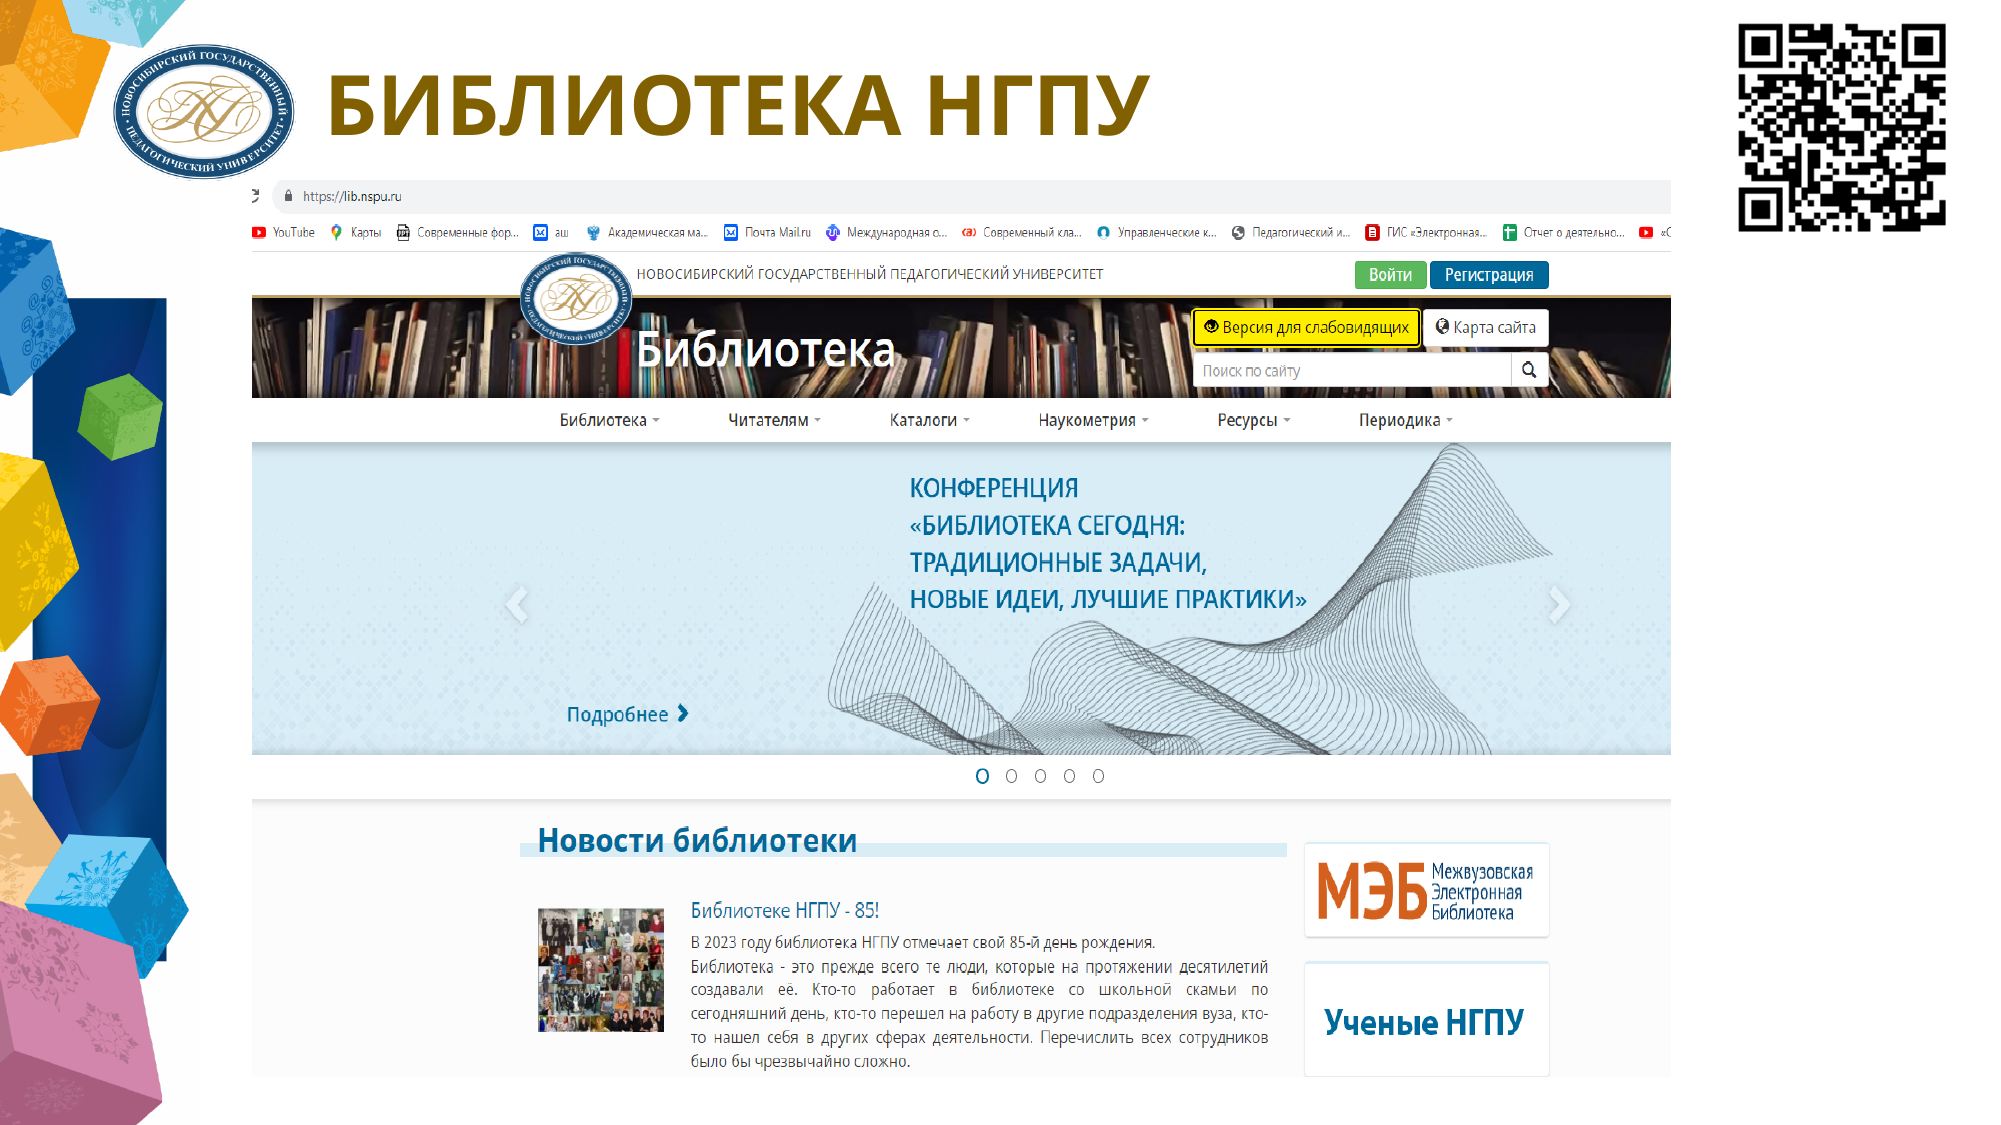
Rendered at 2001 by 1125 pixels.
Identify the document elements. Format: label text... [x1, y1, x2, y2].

title БИБЛИОТЕКА НГПУ [309, 50, 1687, 268]
picture [252, 180, 1671, 1077]
picture [1714, 0, 1971, 257]
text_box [0, 0, 296, 1125]
